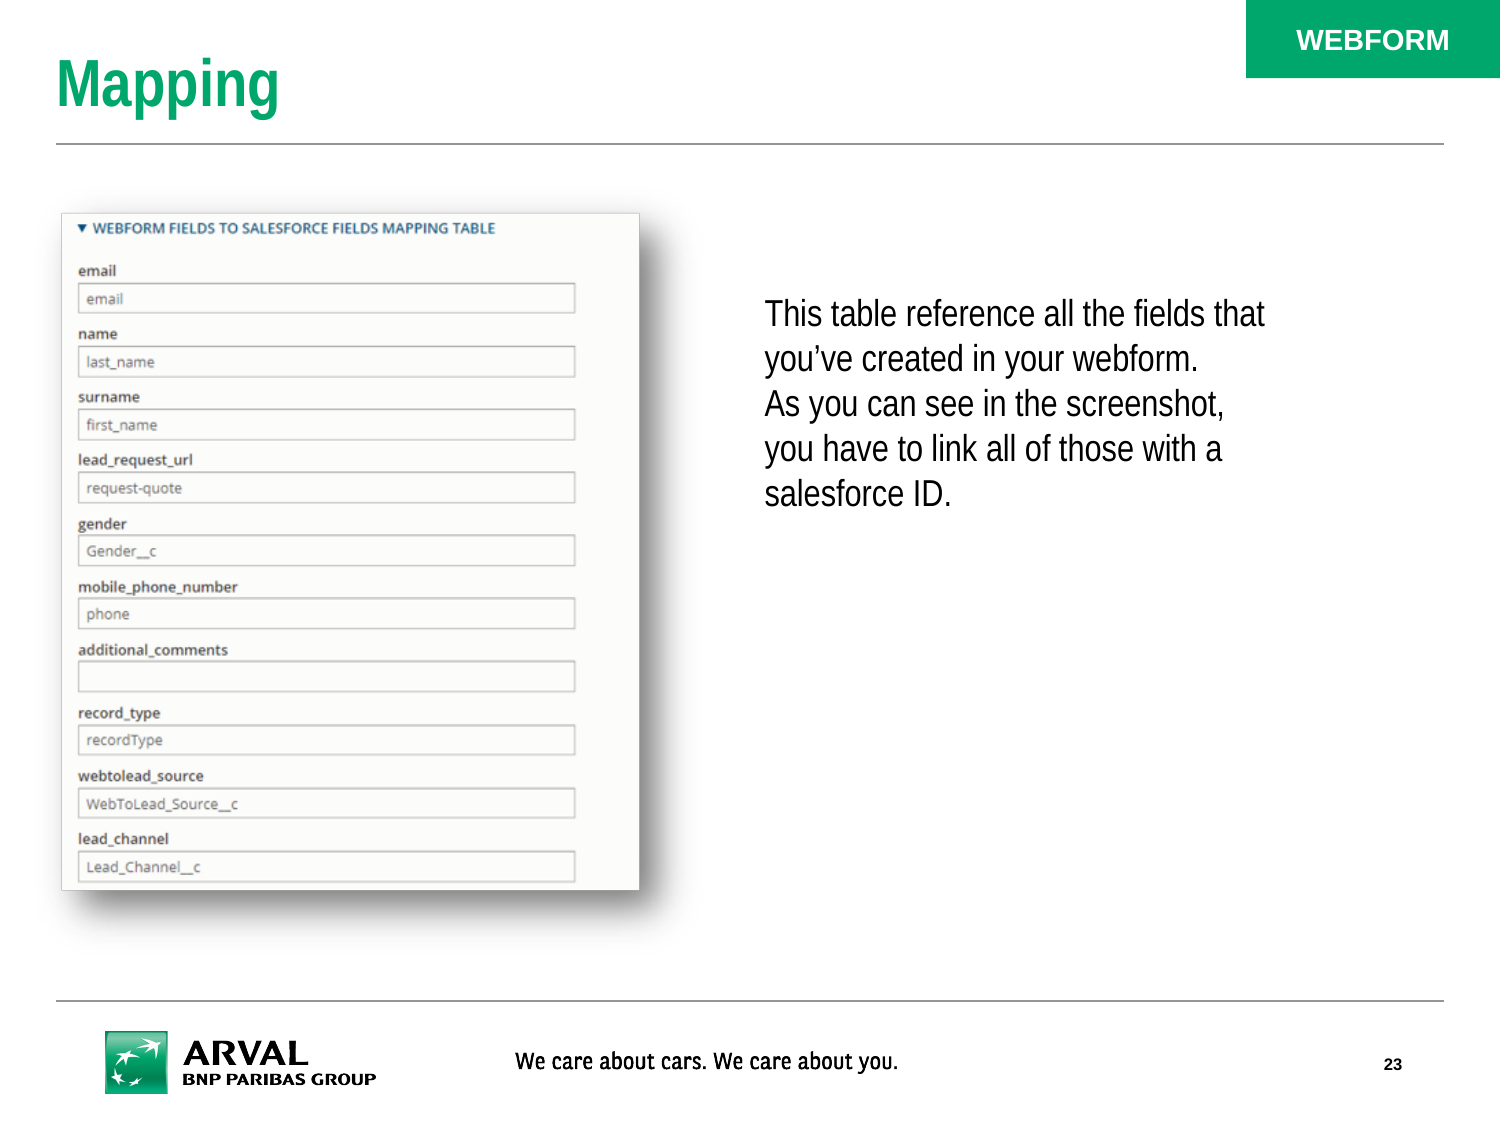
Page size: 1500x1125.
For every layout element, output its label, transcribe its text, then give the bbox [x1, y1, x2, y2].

text_box This table reference all the fields that you’ve created in your webform. As you can see in the screenshot, you have to link all of those with a salesforce ID. [749, 281, 1311, 566]
title Mapping [56, 19, 1444, 142]
slide_number 23 [1372, 1048, 1403, 1079]
picture [26, 176, 711, 963]
picture [105, 1031, 376, 1094]
picture [515, 1051, 897, 1074]
text_box WEBFORM [1244, 0, 1500, 80]
